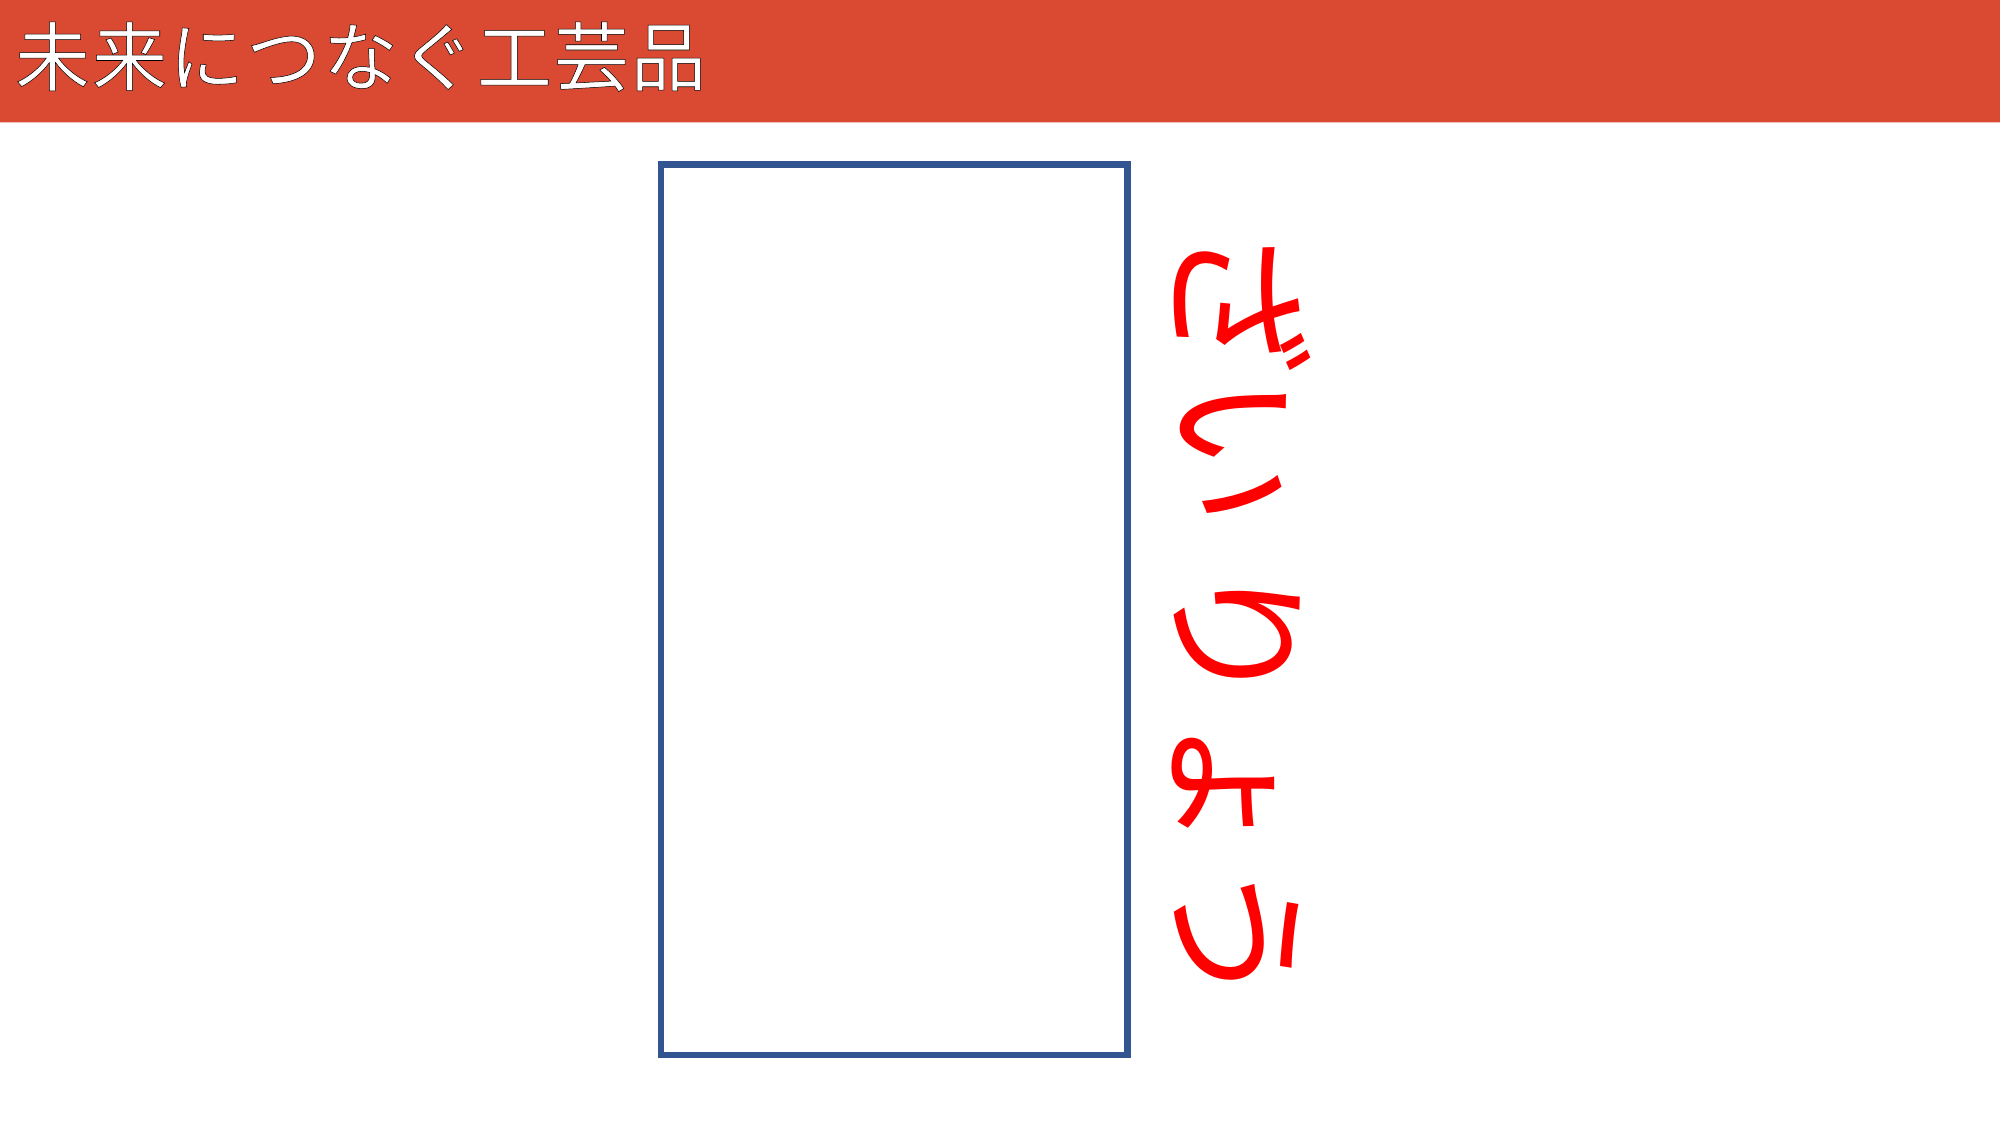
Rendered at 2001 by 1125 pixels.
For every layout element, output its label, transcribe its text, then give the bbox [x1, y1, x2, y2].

title 未来につなぐ工芸品 [0, 0, 1712, 123]
slide_number 37 [1712, 0, 2000, 123]
text_box 材料 [616, 195, 1152, 1125]
text_box [660, 163, 1129, 1056]
text_box ざい りょう [1126, 210, 1339, 1059]
